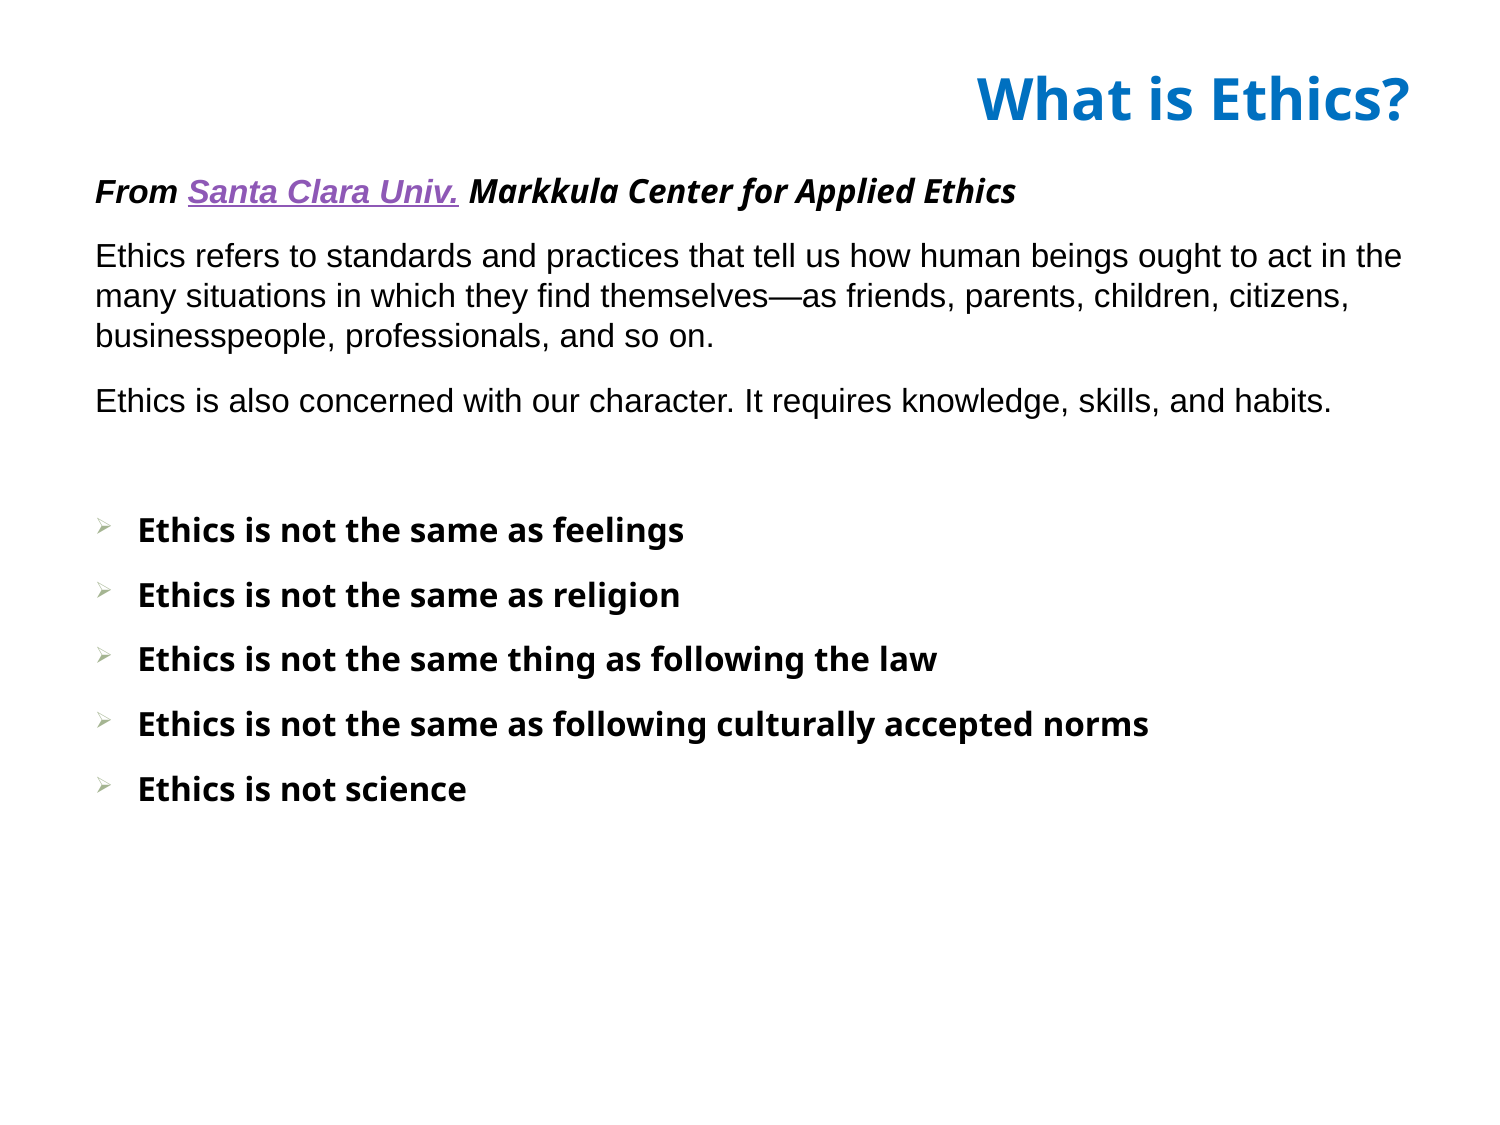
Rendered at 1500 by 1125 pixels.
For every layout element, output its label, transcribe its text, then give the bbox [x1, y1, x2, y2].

list From Santa Clara Univ. Markkula Center for Applied Ethics Ethics refers to standards and practices that tell us how human beings ought to act in the many situations in which they find themselves—as friends, parents, children, citizens, businesspeople, professionals, and so on. Ethics is also concerned with our character. It requires knowledge, skills, and habits. Ethics is not the same as feelings Ethics is not the same as religion Ethics is not the same thing as following the law Ethics is not the same as following culturally accepted norms Ethics is not science [62, 162, 1438, 1050]
title What is Ethics? [75, 45, 1425, 150]
